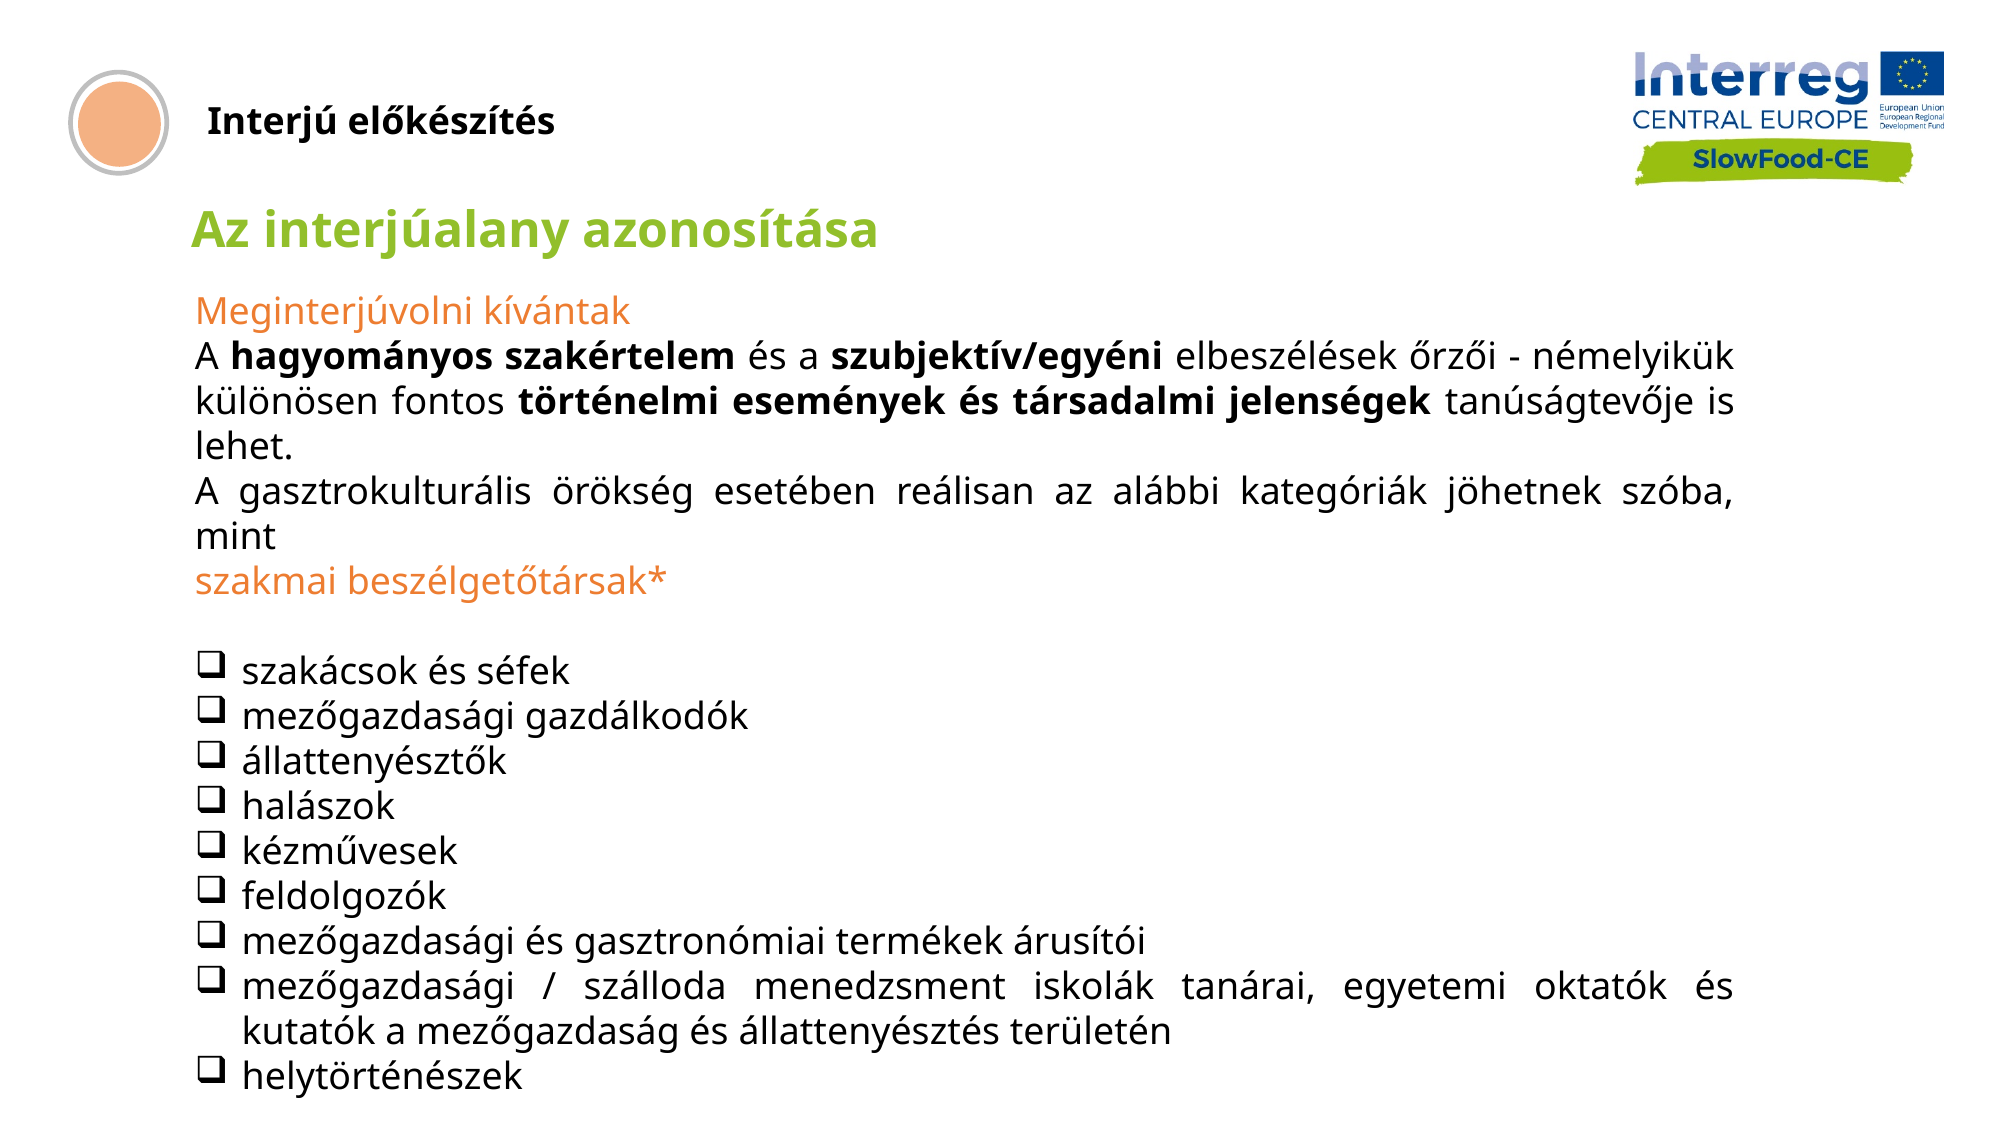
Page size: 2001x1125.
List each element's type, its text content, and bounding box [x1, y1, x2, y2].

picture [1633, 51, 1944, 186]
text_box Interjú előkészítés [192, 89, 616, 150]
text_box Az interjúalany azonosítása [176, 190, 895, 266]
text_box [69, 71, 168, 174]
text_box Meginterjúvolni kívántak A hagyományos szakértelem és a szubjektív/egyéni elbeszélések őrzői - némelyikük különösen fontos történelmi események és társadalmi jelenségek tanúságtevője is lehet. A gasztrokulturális örökség esetében reálisan az alábbi kategóriák jöhetnek szóba, mint szakmai beszélgetőtársak* szakácsok és séfek mezőgazdasági gazdálkodók állattenyésztők halászok kézművesek feldolgozók mezőgazdasági és gasztronómiai termékek árusítói mezőgazdasági / szálloda menedzsment iskolák tanárai, egyetemi oktatók és kutatók a mezőgazdaság és állattenyésztés területén helytörténészek [179, 279, 1750, 1125]
text_box [77, 80, 162, 168]
